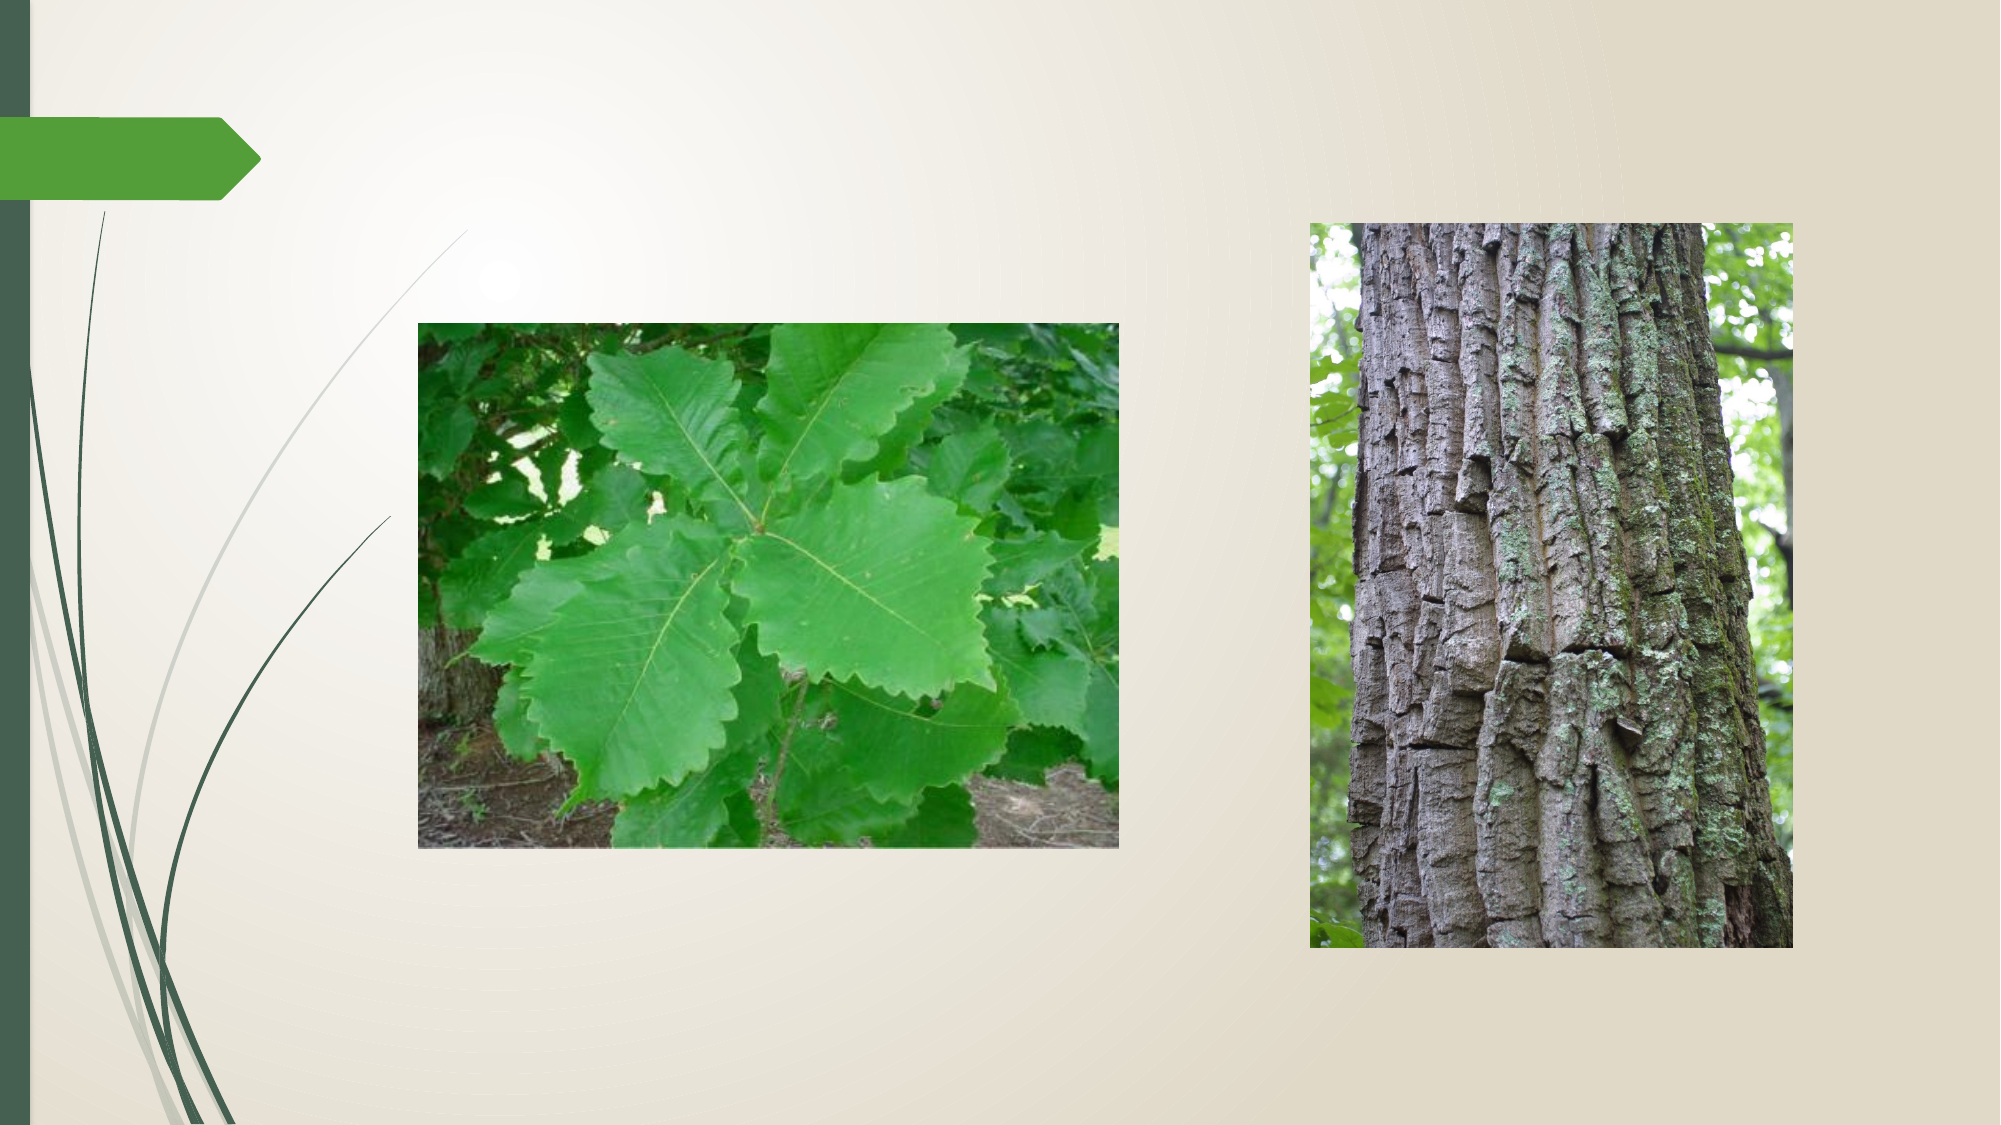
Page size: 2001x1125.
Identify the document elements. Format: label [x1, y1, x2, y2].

picture [1309, 223, 1793, 949]
picture [418, 323, 1119, 849]
